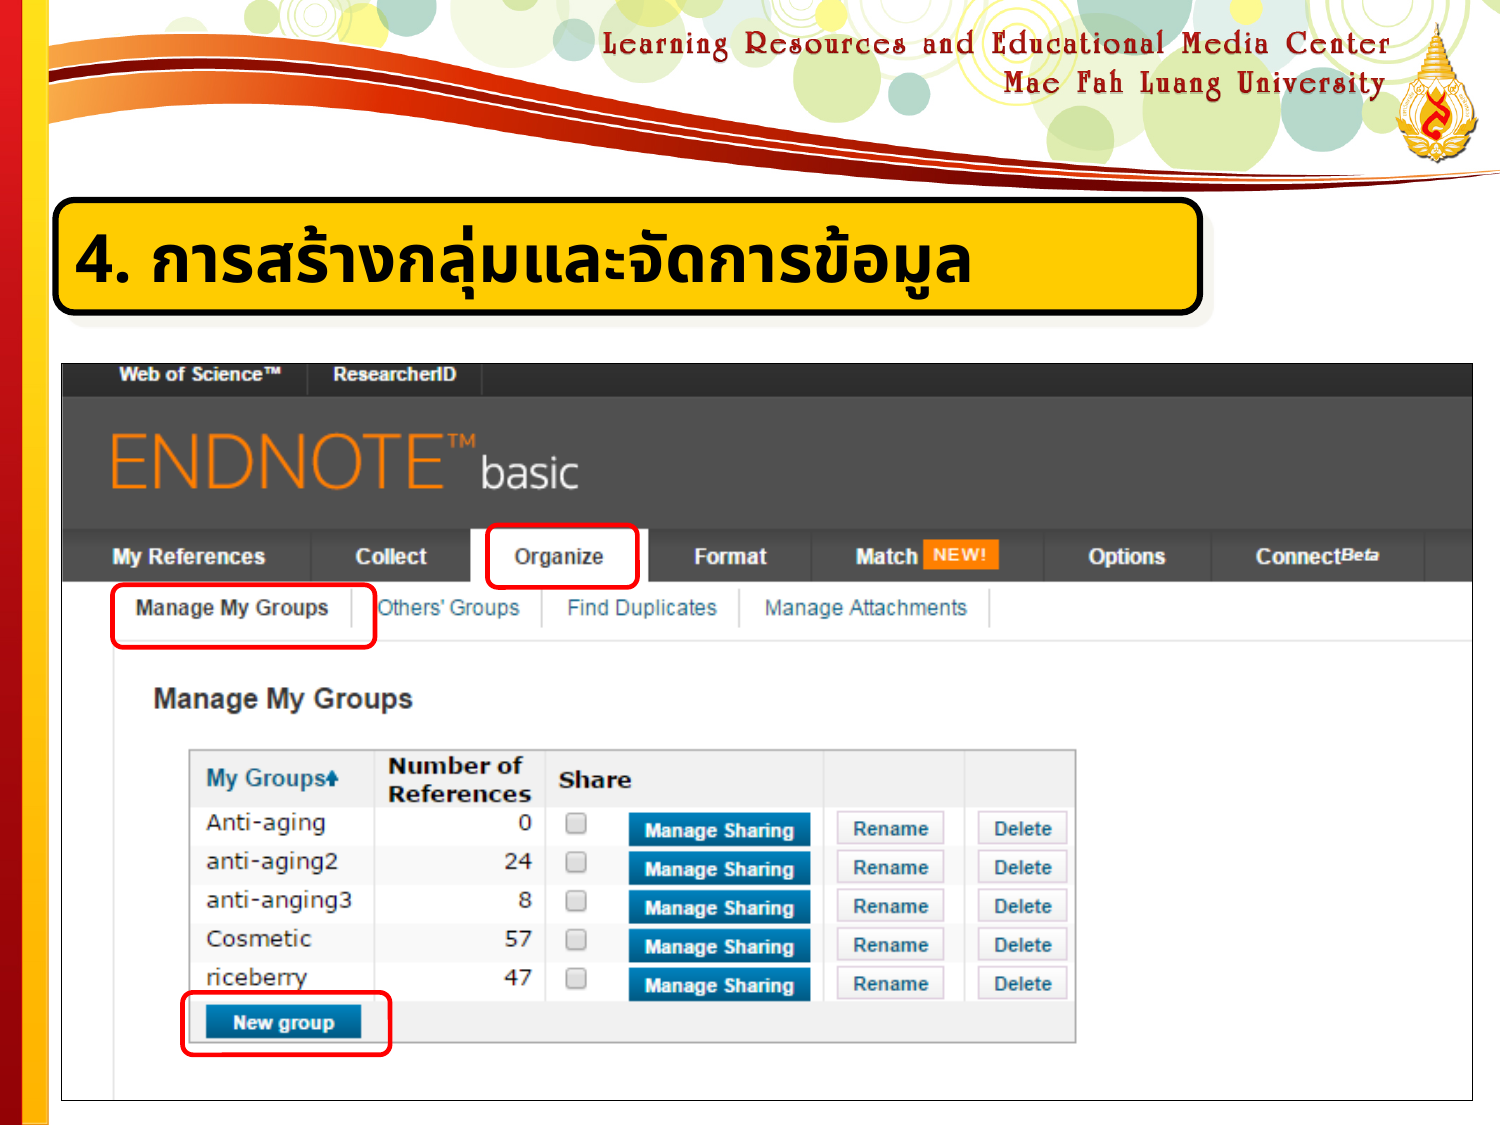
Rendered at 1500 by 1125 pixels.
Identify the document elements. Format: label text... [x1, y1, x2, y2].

picture [0, 0, 1500, 1125]
text_box 4. การสร้างกลุ่มและจัดการข้อมูล [55, 199, 1201, 313]
